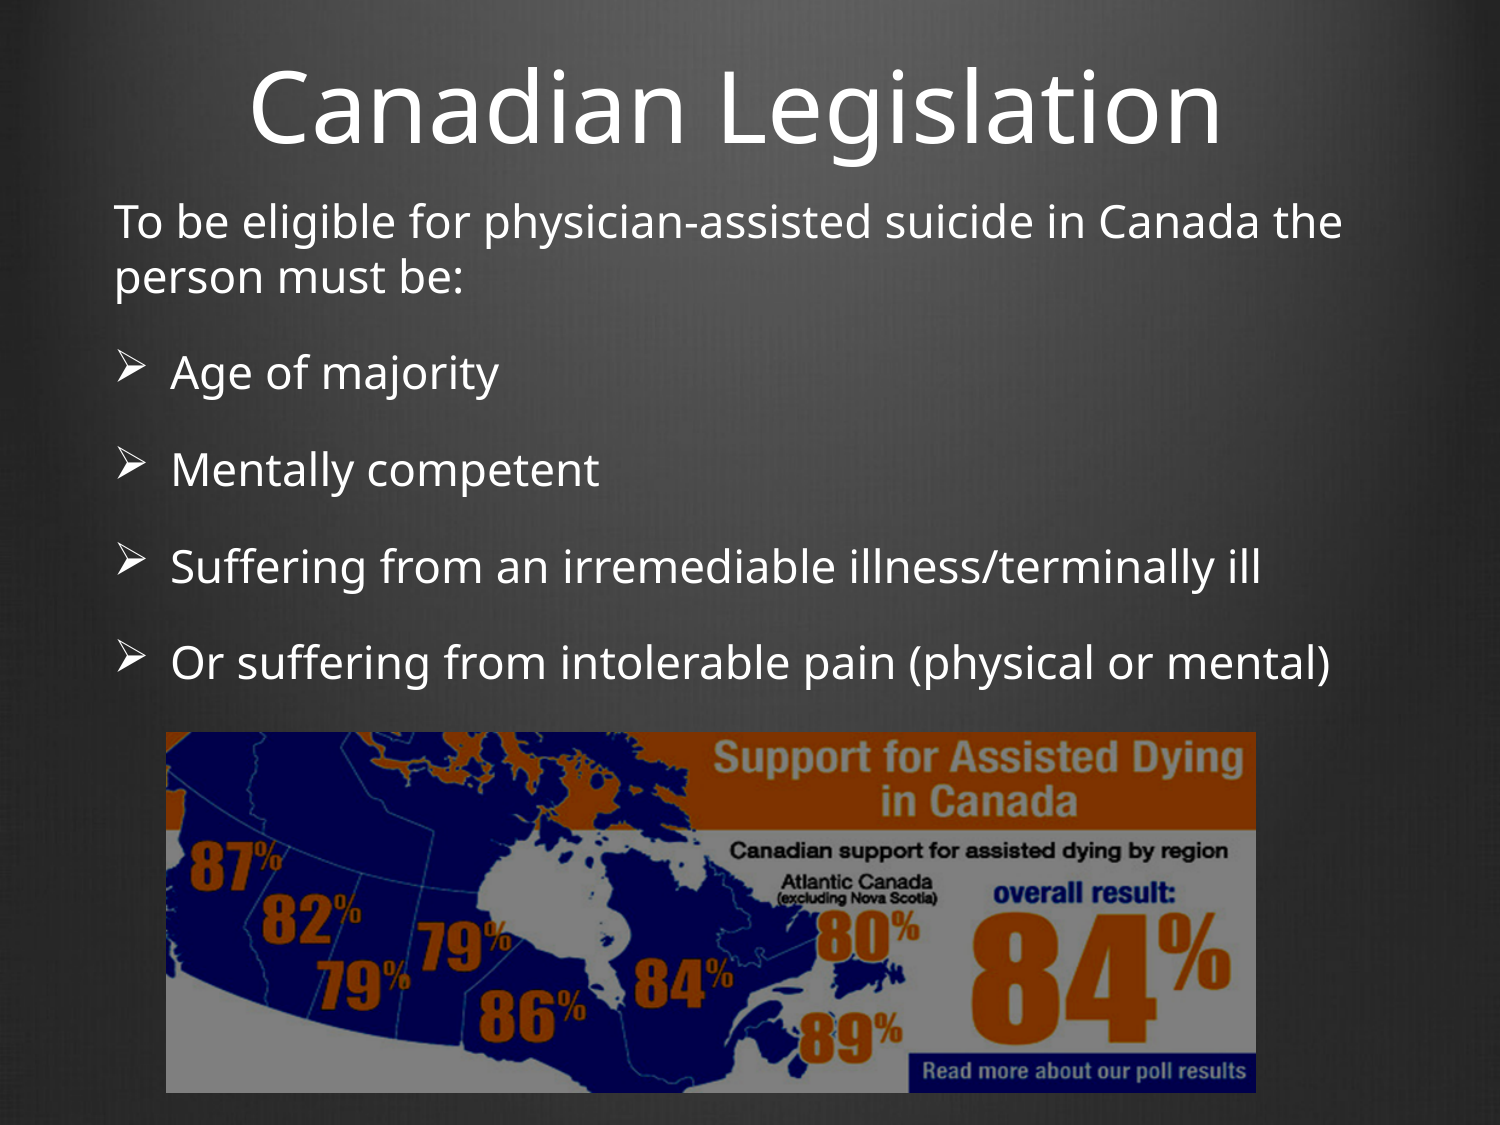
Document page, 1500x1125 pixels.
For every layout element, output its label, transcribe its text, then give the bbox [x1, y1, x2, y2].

list To be eligible for physician-assisted suicide in Canada the person must be: Age of majority Mentally competent Suffering from an irremediable illness/terminally ill Or suffering from intolerable pain (physical or mental) [98, 185, 1374, 733]
title Canadian Legislation [112, 21, 1388, 186]
picture [166, 732, 1256, 1093]
